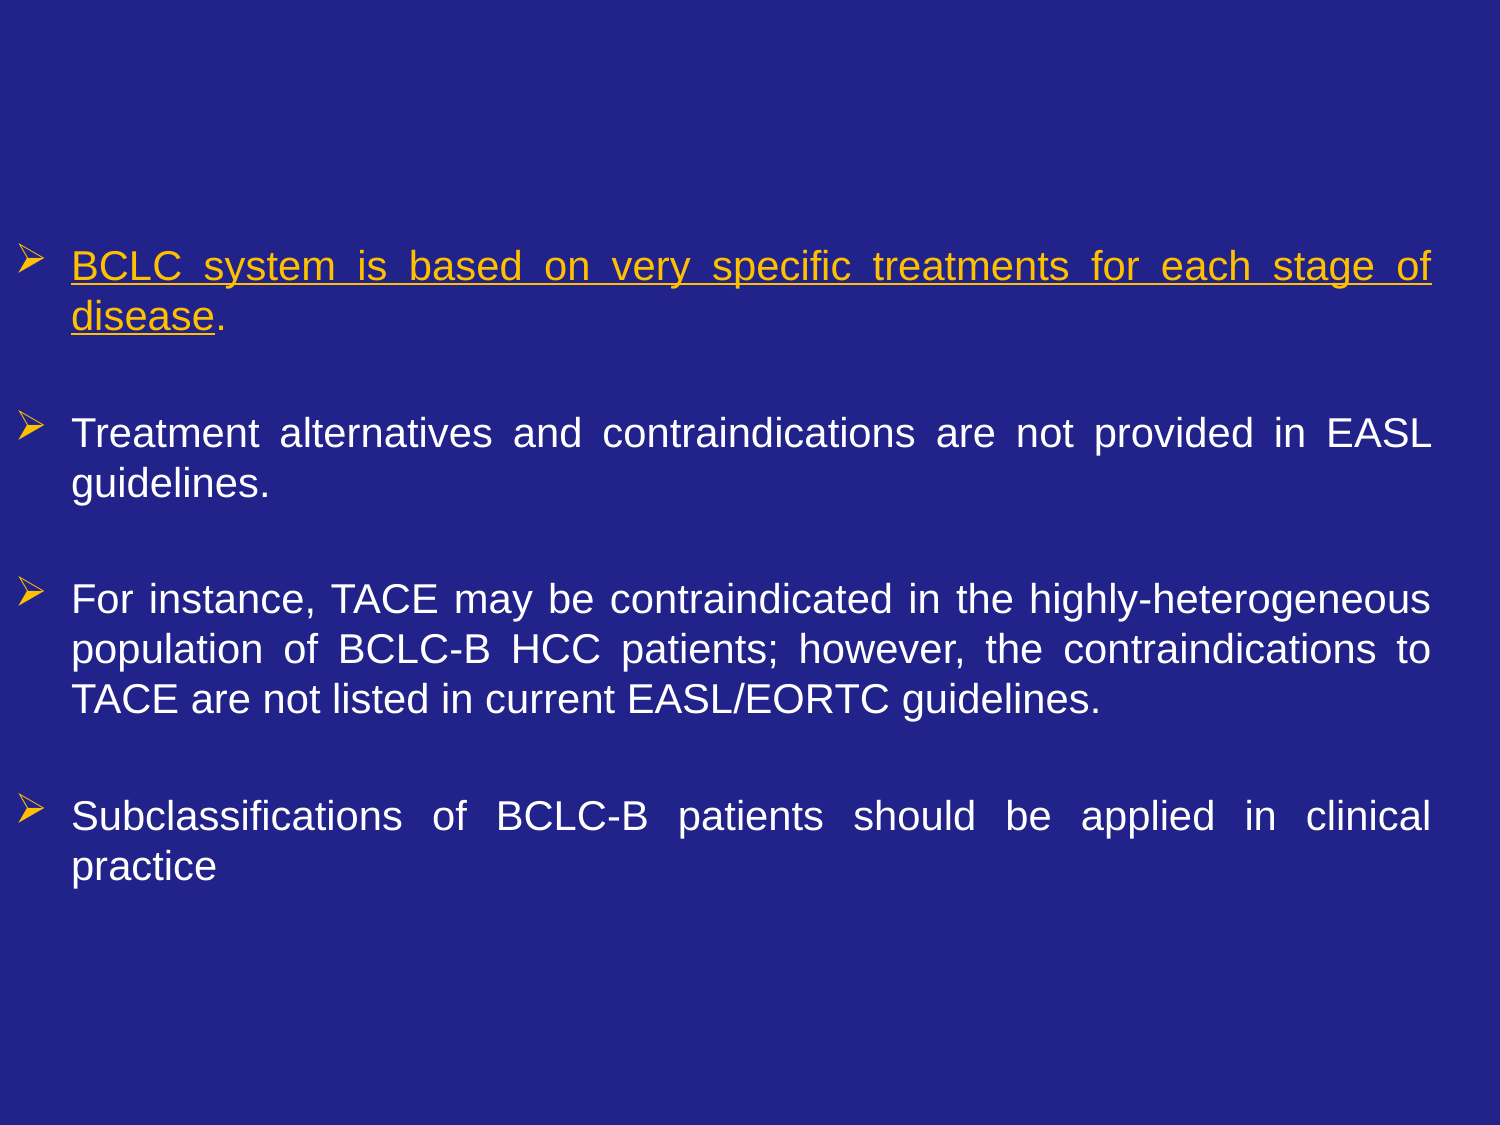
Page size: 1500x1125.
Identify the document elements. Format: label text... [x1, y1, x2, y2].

text_box BCLC system is based on very specific treatments for each stage of disease. Treatment alternatives and contraindications are not provided in EASL guidelines. For instance, TACE may be contraindicated in the highly-heterogeneous population of BCLC-B HCC patients; however, the contraindications to TACE are not listed in current EASL/EORTC guidelines. Subclassifications of BCLC-B patients should be applied in clinical practice [0, 231, 1447, 988]
